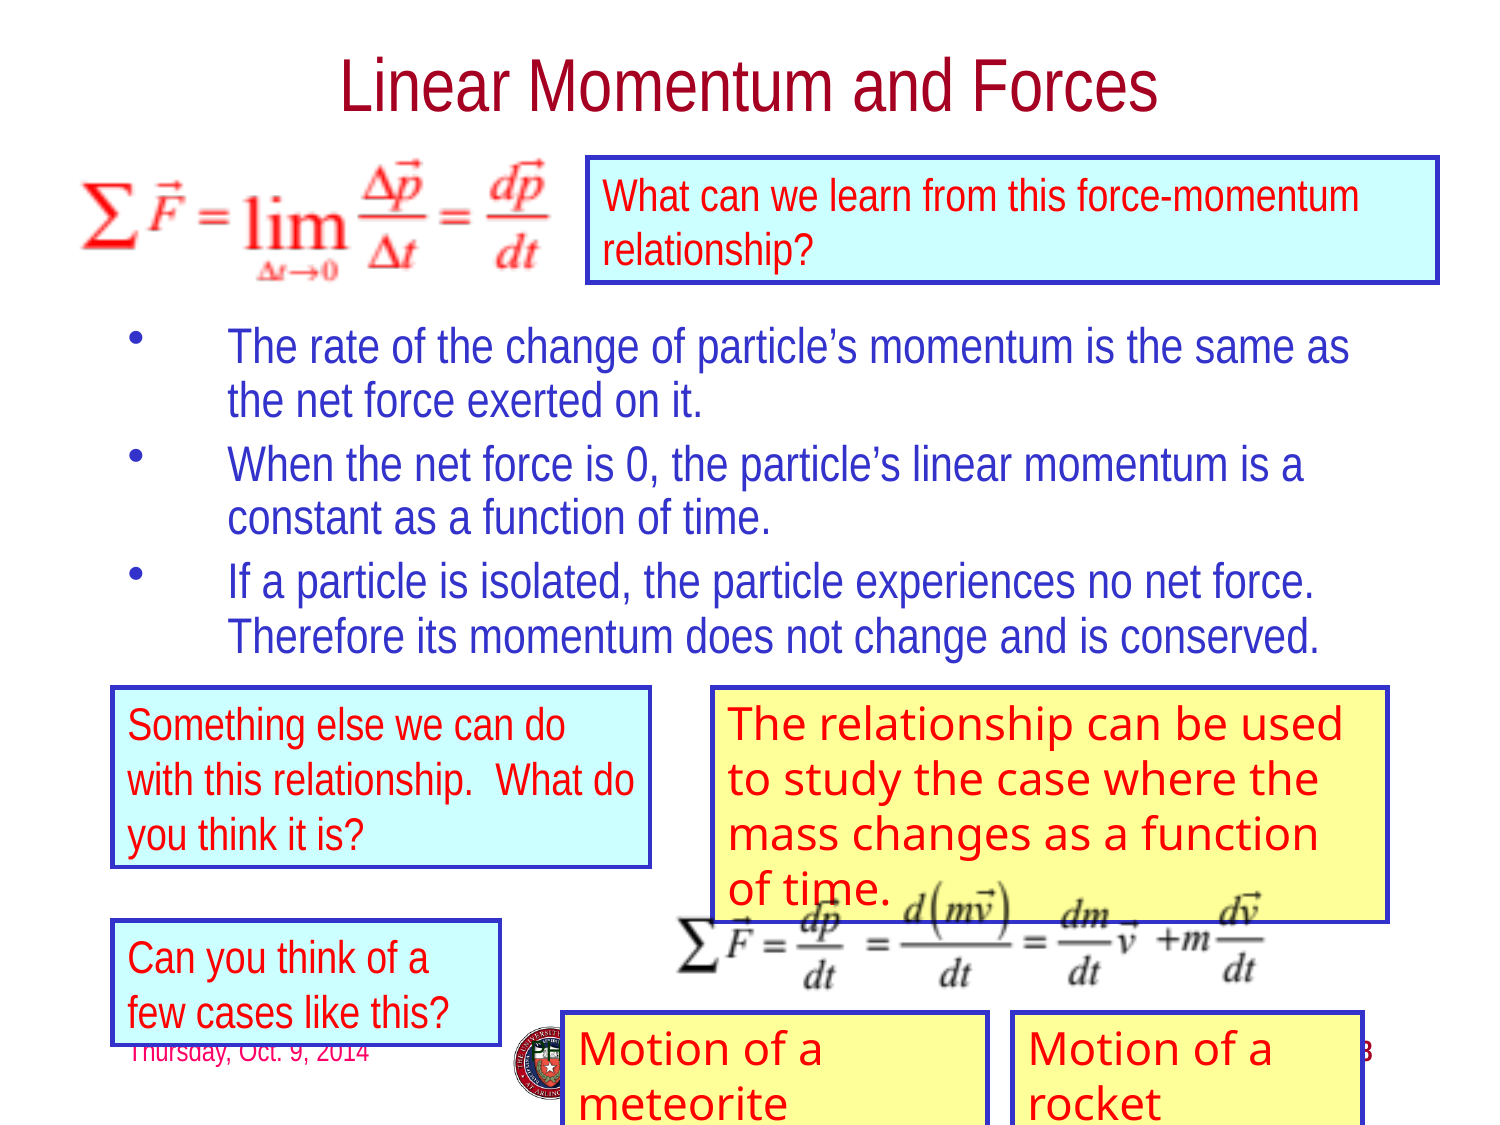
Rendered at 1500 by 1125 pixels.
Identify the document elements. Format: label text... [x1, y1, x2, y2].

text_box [862, 874, 1018, 990]
title Linear Momentum and Forces [112, 37, 1388, 126]
list The rate of the change of particle’s momentum is the same as the net force exerted on it. When the net force is 0, the particle’s linear momentum is a constant as a function of time. If a particle is isolated, the particle experiences no net force. Therefore its momentum does not change and is conserved. [112, 312, 1388, 663]
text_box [74, 144, 552, 288]
text_box Can you think of a few cases like this? [112, 920, 500, 1045]
text_box What can we learn from this force-momentum relationship? [587, 157, 1438, 283]
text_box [672, 885, 848, 992]
slide_number 8 [1363, 1024, 1388, 1101]
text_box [1019, 882, 1143, 988]
footer PHYS 1443-004, Fall 2014 Dr. Jaehoon Yu [512, 1024, 562, 1101]
text_box Motion of a rocket [1012, 1012, 1363, 1125]
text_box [1152, 879, 1269, 986]
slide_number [112, 1045, 426, 1101]
text_box Motion of a meteorite [562, 1012, 988, 1125]
text_box Something else we can do with this relationship. What do you think it is? [112, 687, 650, 868]
text_box The relationship can be used to study the case where the mass changes as a function of time. [712, 687, 1388, 923]
